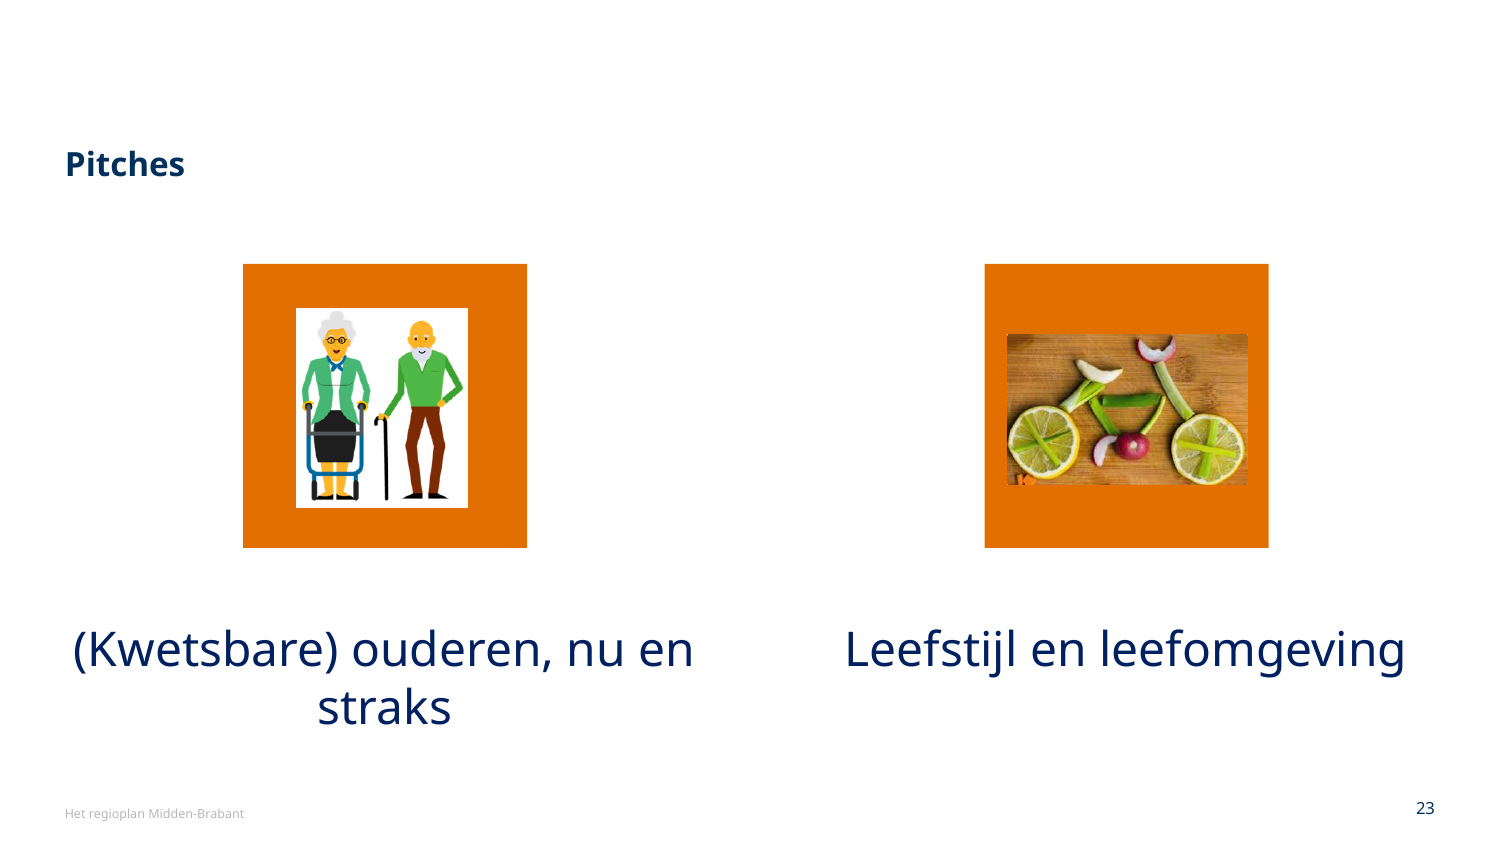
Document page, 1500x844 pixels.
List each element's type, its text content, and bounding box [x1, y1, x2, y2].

picture [296, 308, 468, 508]
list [64, 244, 1447, 756]
footer Het regioplan Midden-Brabant [64, 805, 396, 821]
slide_number 23 [1376, 791, 1436, 821]
title Pitches [64, 41, 1436, 184]
picture [1007, 334, 1248, 485]
